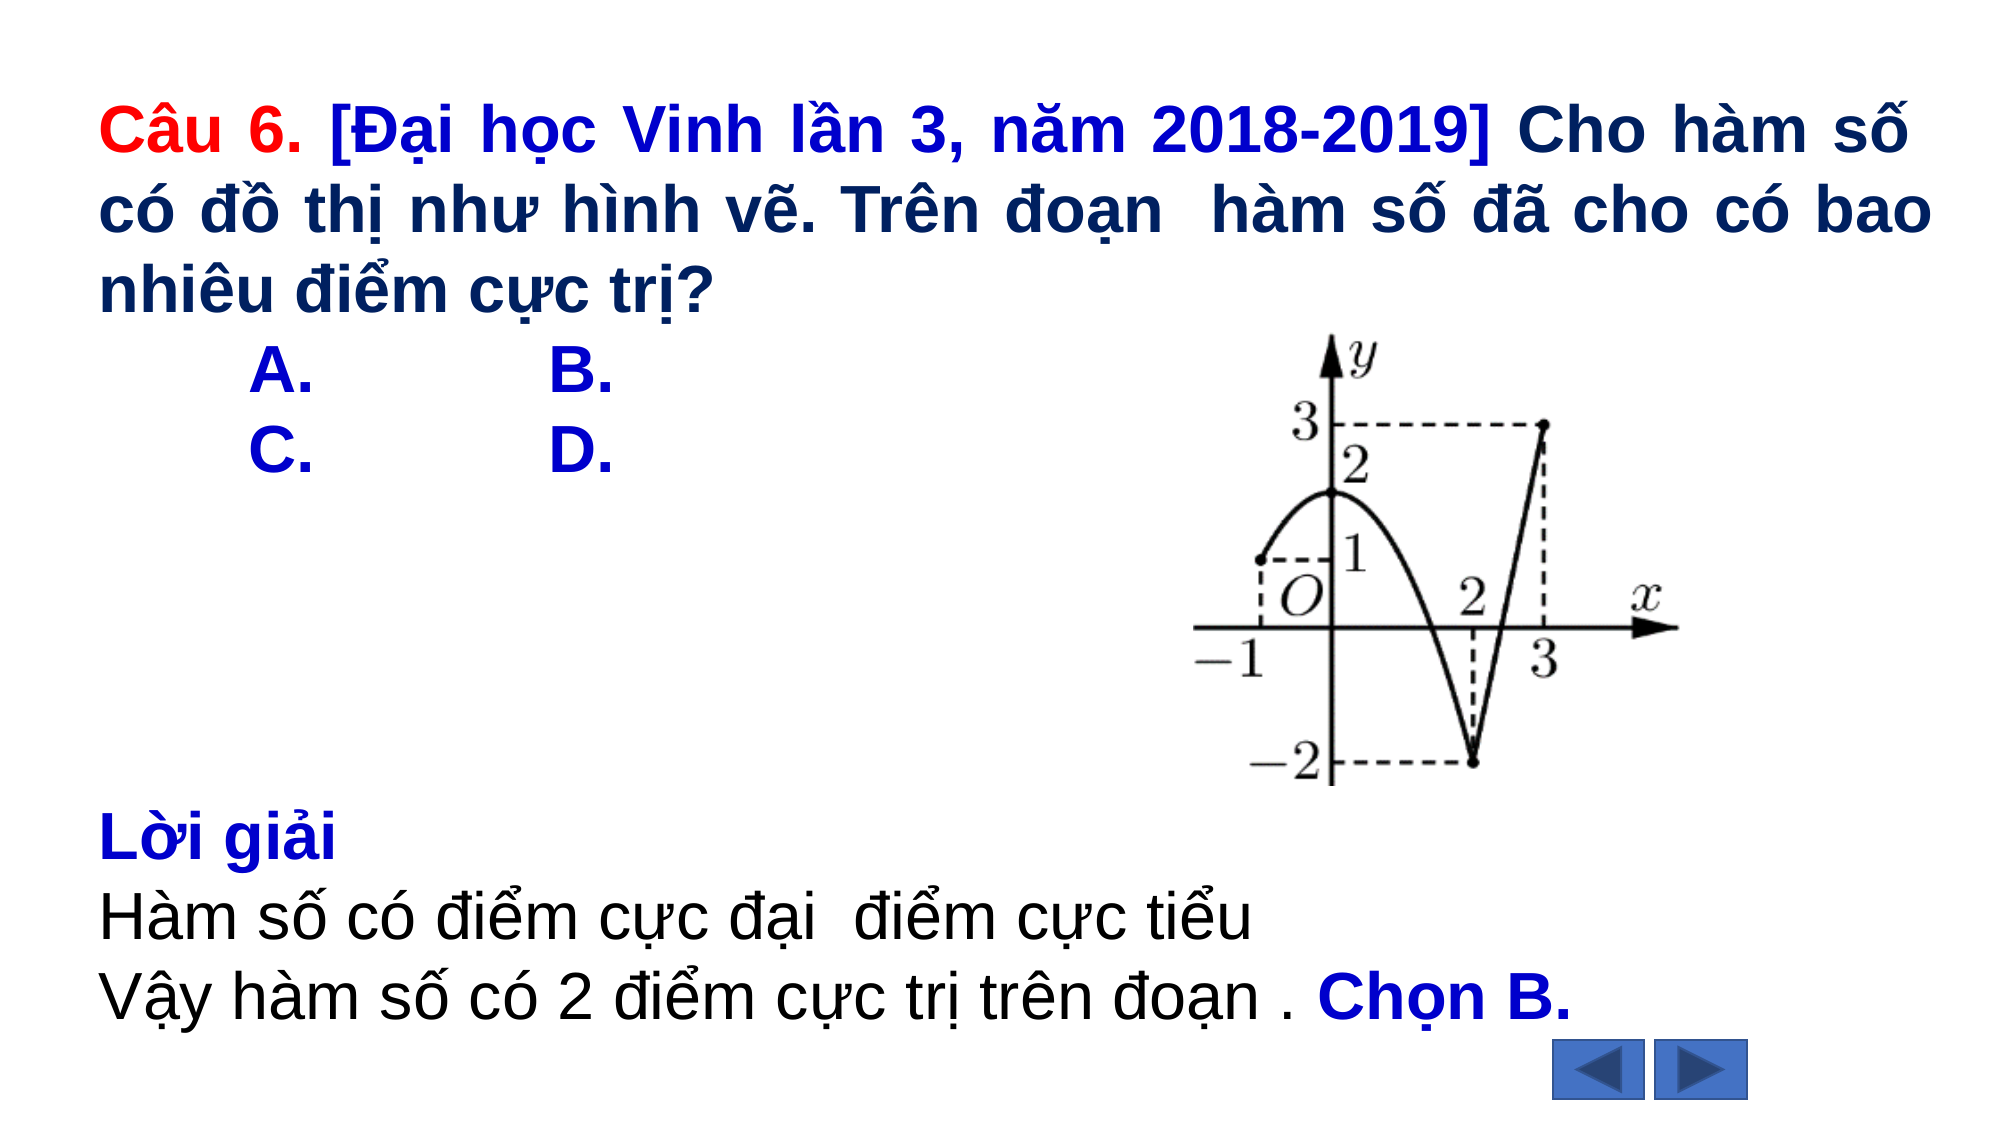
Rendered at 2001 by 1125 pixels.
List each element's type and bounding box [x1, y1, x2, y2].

picture [1193, 328, 1685, 786]
text_box [1552, 1039, 1645, 1100]
text_box [1654, 1039, 1748, 1100]
